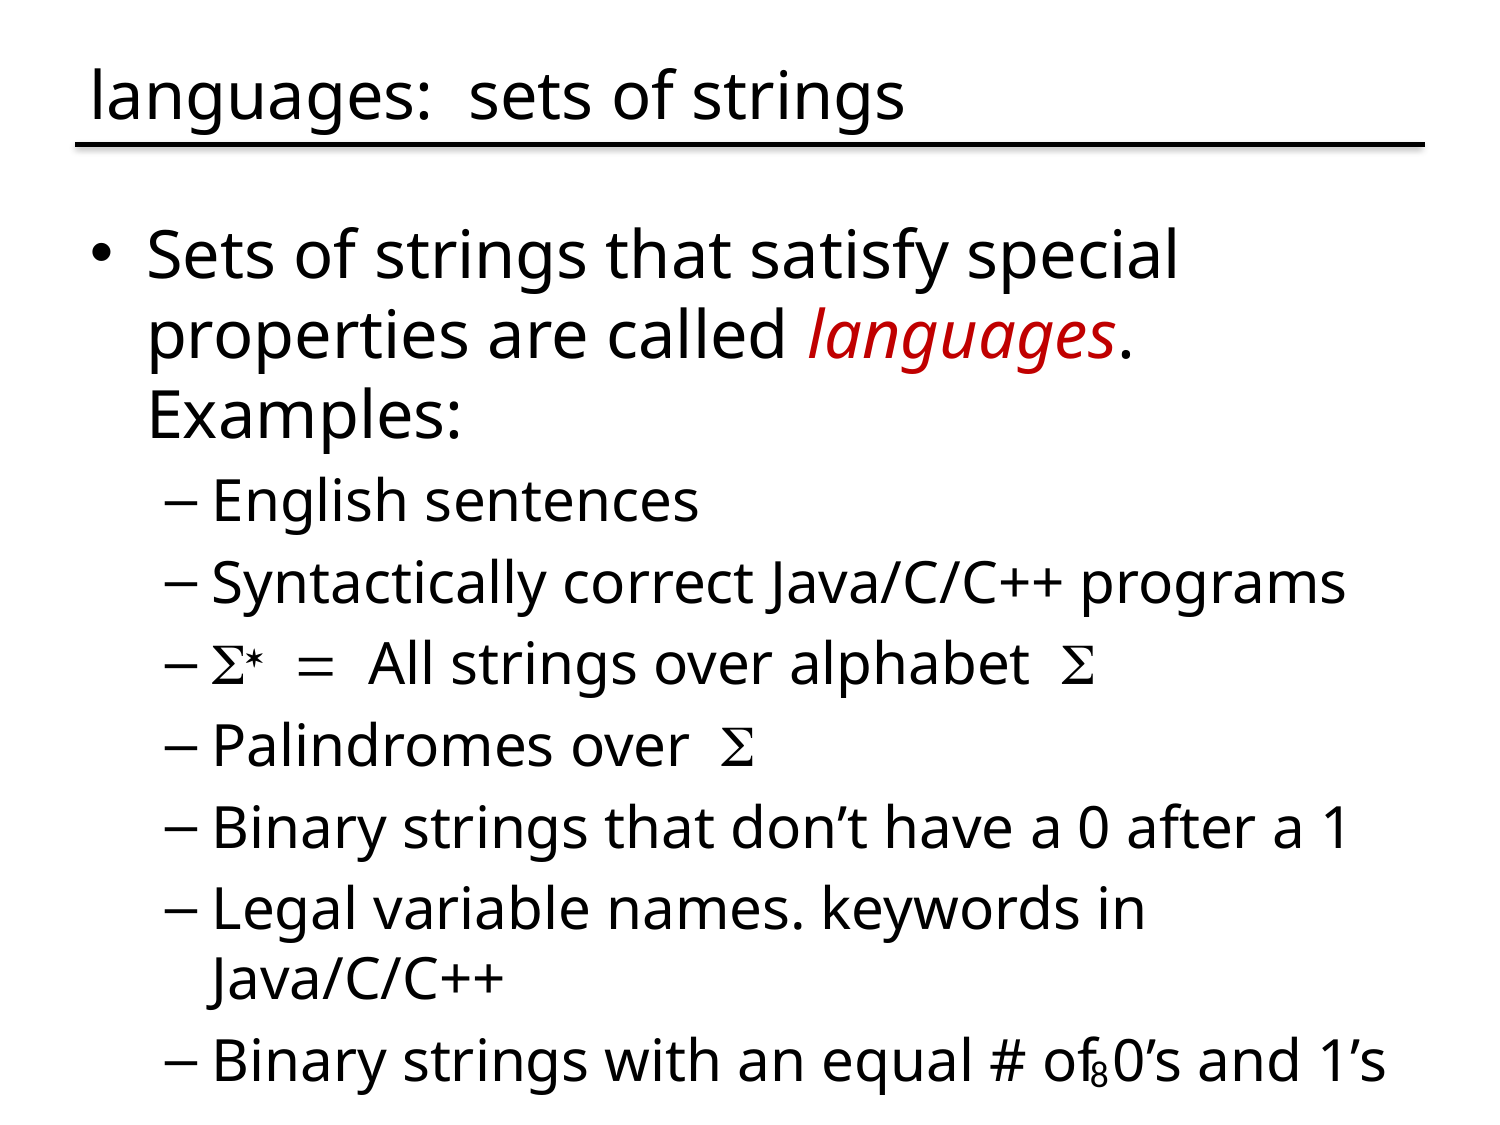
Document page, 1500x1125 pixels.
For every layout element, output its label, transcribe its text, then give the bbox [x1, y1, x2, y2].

slide_number 8 [1074, 1042, 1425, 1103]
title languages: sets of strings [75, 45, 1425, 145]
list Sets of strings that satisfy special properties are called languages. Examples: English sentences Syntactically correct Java/C/C++ programs * = All strings over alphabet  Palindromes over  Binary strings that don’t have a 0 after a 1 Legal variable names. keywords in Java/C/C++ Binary strings with an equal # of 0’s and 1’s [75, 204, 1425, 1048]
